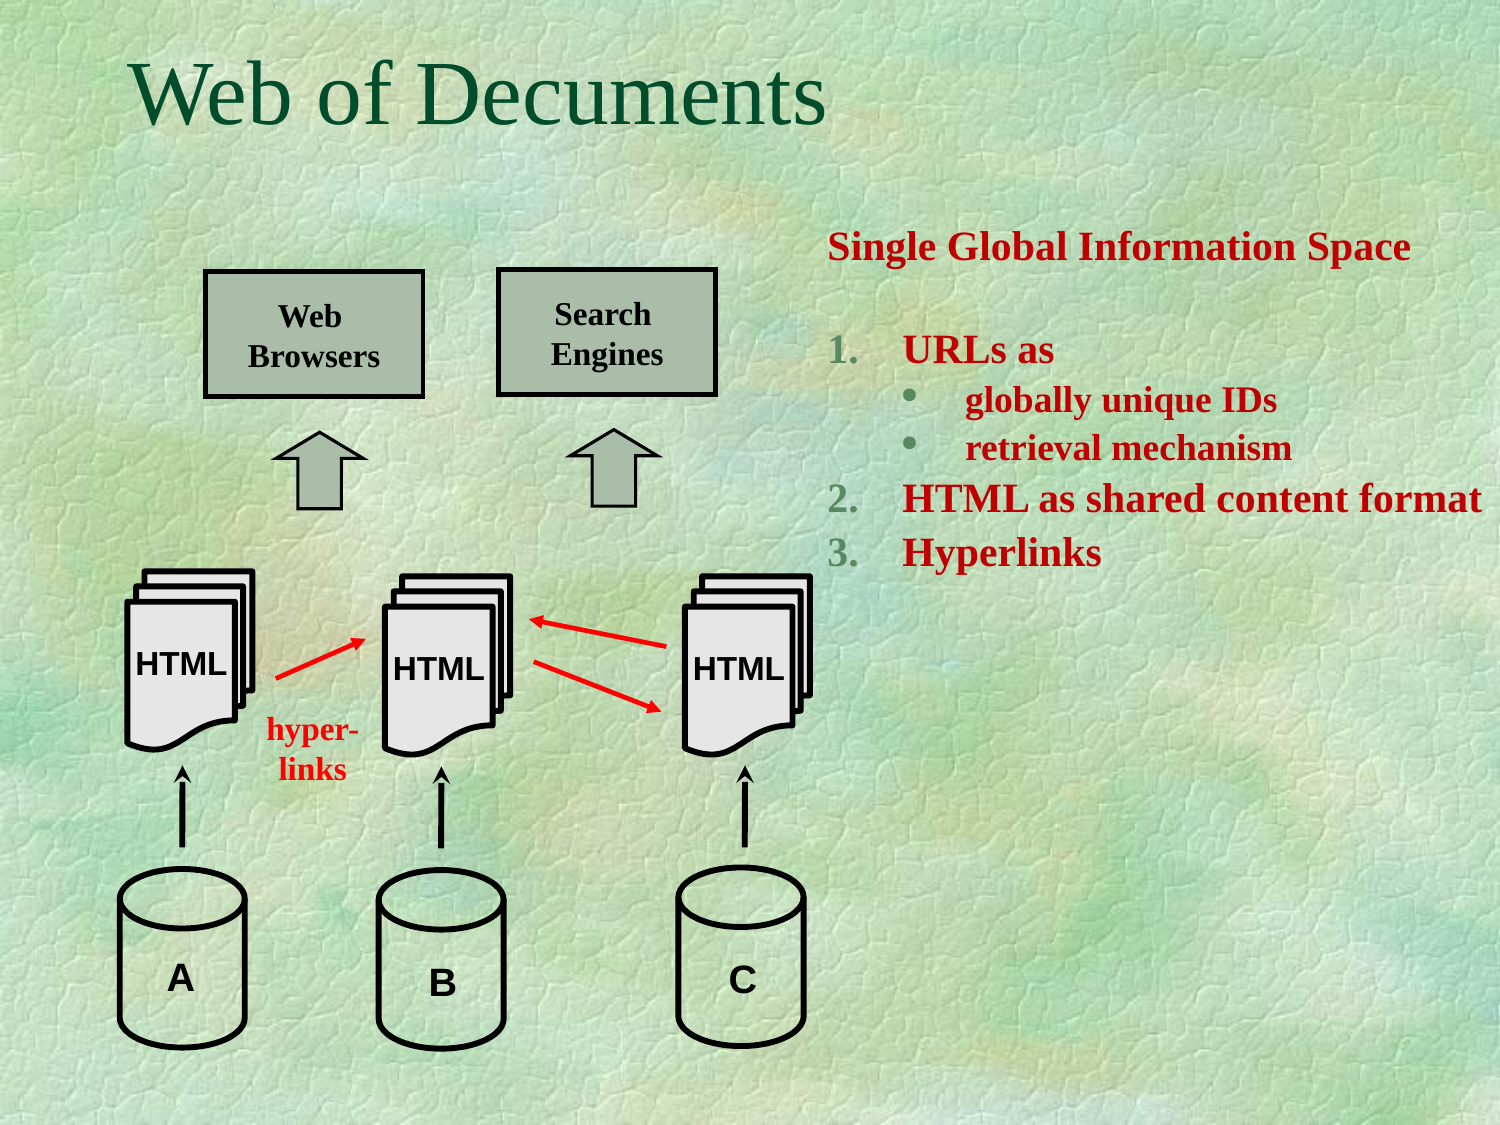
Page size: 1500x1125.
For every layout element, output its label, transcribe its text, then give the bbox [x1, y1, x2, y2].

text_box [119, 268, 820, 1049]
title Web of Decuments [112, 49, 1388, 151]
text_box Single Global Information Space URLs as globally unique IDs retrieval mechanism HTML as shared content format Hyperlinks [812, 216, 1500, 663]
picture [0, 0, 1500, 1125]
